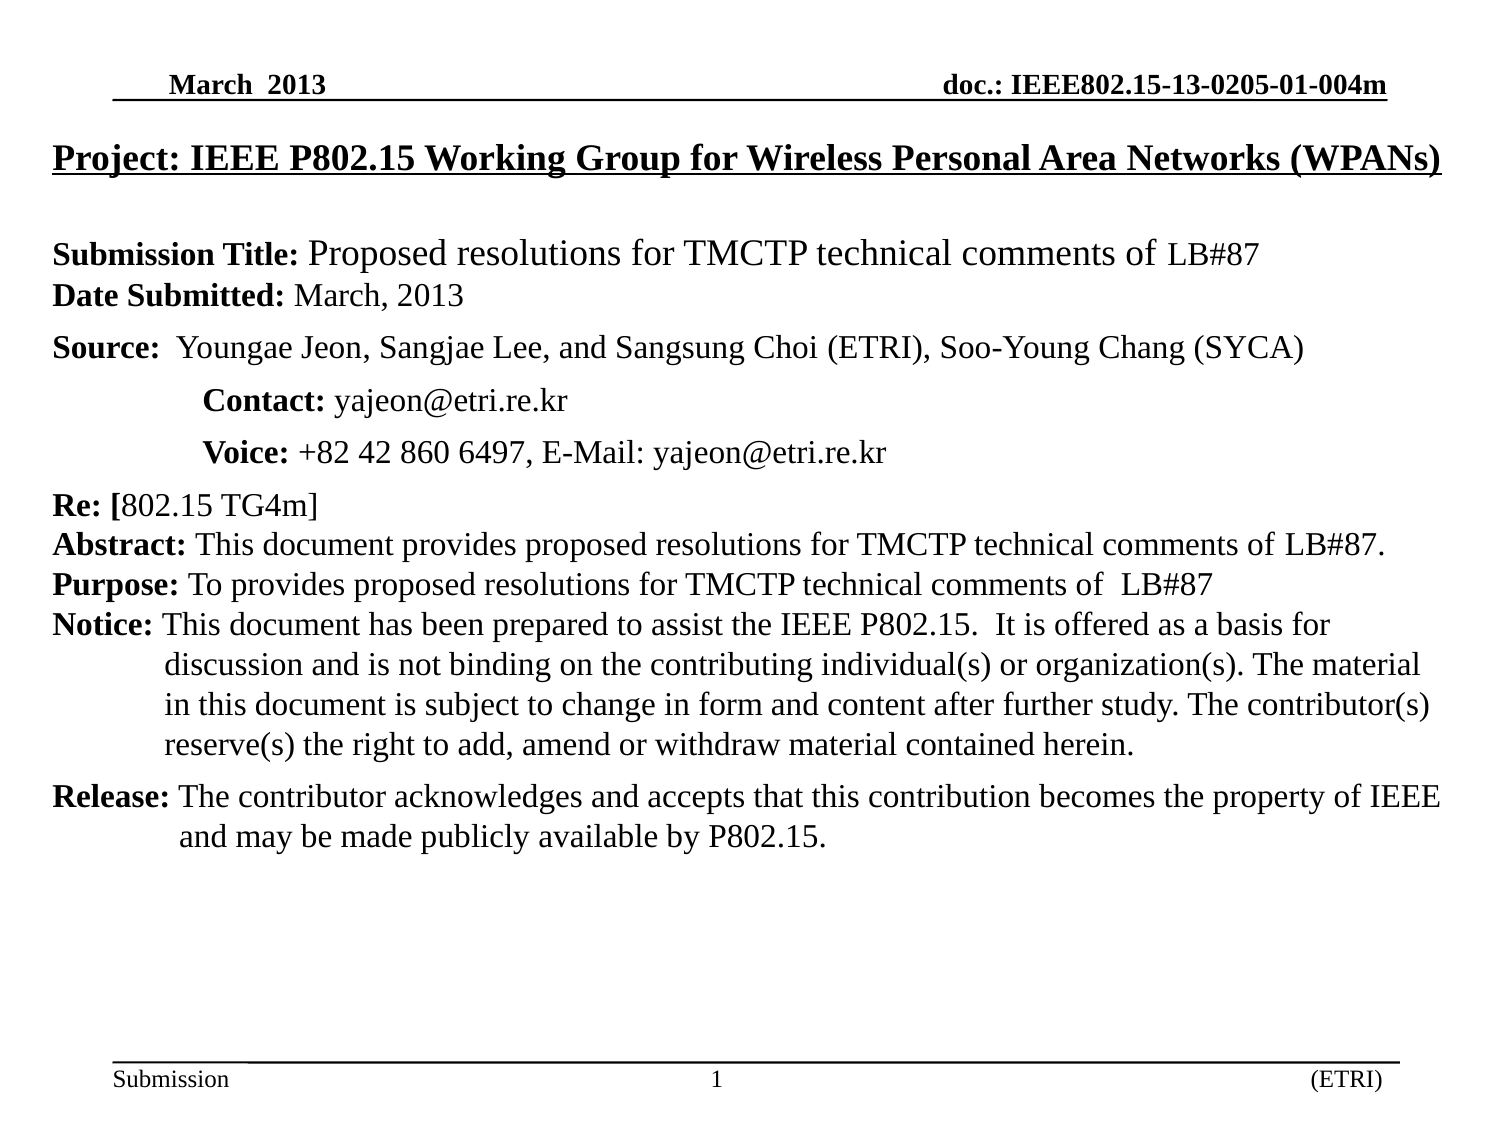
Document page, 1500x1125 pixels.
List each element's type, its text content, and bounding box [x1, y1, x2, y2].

text_box Project: IEEE P802.15 Working Group for Wireless Personal Area Networks (WPANs) Submission Title: Proposed resolutions for TMCTP technical comments of LB#87 Date Submitted: March, 2013 Source: Youngae Jeon, Sangjae Lee, and Sangsung Choi (ETRI), Soo-Young Chang (SYCA) Contact: yajeon@etri.re.kr Voice: +82 42 860 6497, E-Mail: yajeon@etri.re.kr Re: [802.15 TG4m] Abstract: This document provides proposed resolutions for TMCTP technical comments of LB#87. Purpose: To provides proposed resolutions for TMCTP technical comments of LB#87 Notice: This document has been prepared to assist the IEEE P802.15. It is offered as a basis for discussion and is not binding on the contributing individual(s) or organization(s). The material in this document is subject to change in form and content after further study. The contributor(s) reserve(s) the right to add, amend or withdraw material contained herein. Release: The contributor acknowledges and accepts that this contribution becomes the property of IEEE and may be made publicly available by P802.15. [37, 125, 1471, 862]
